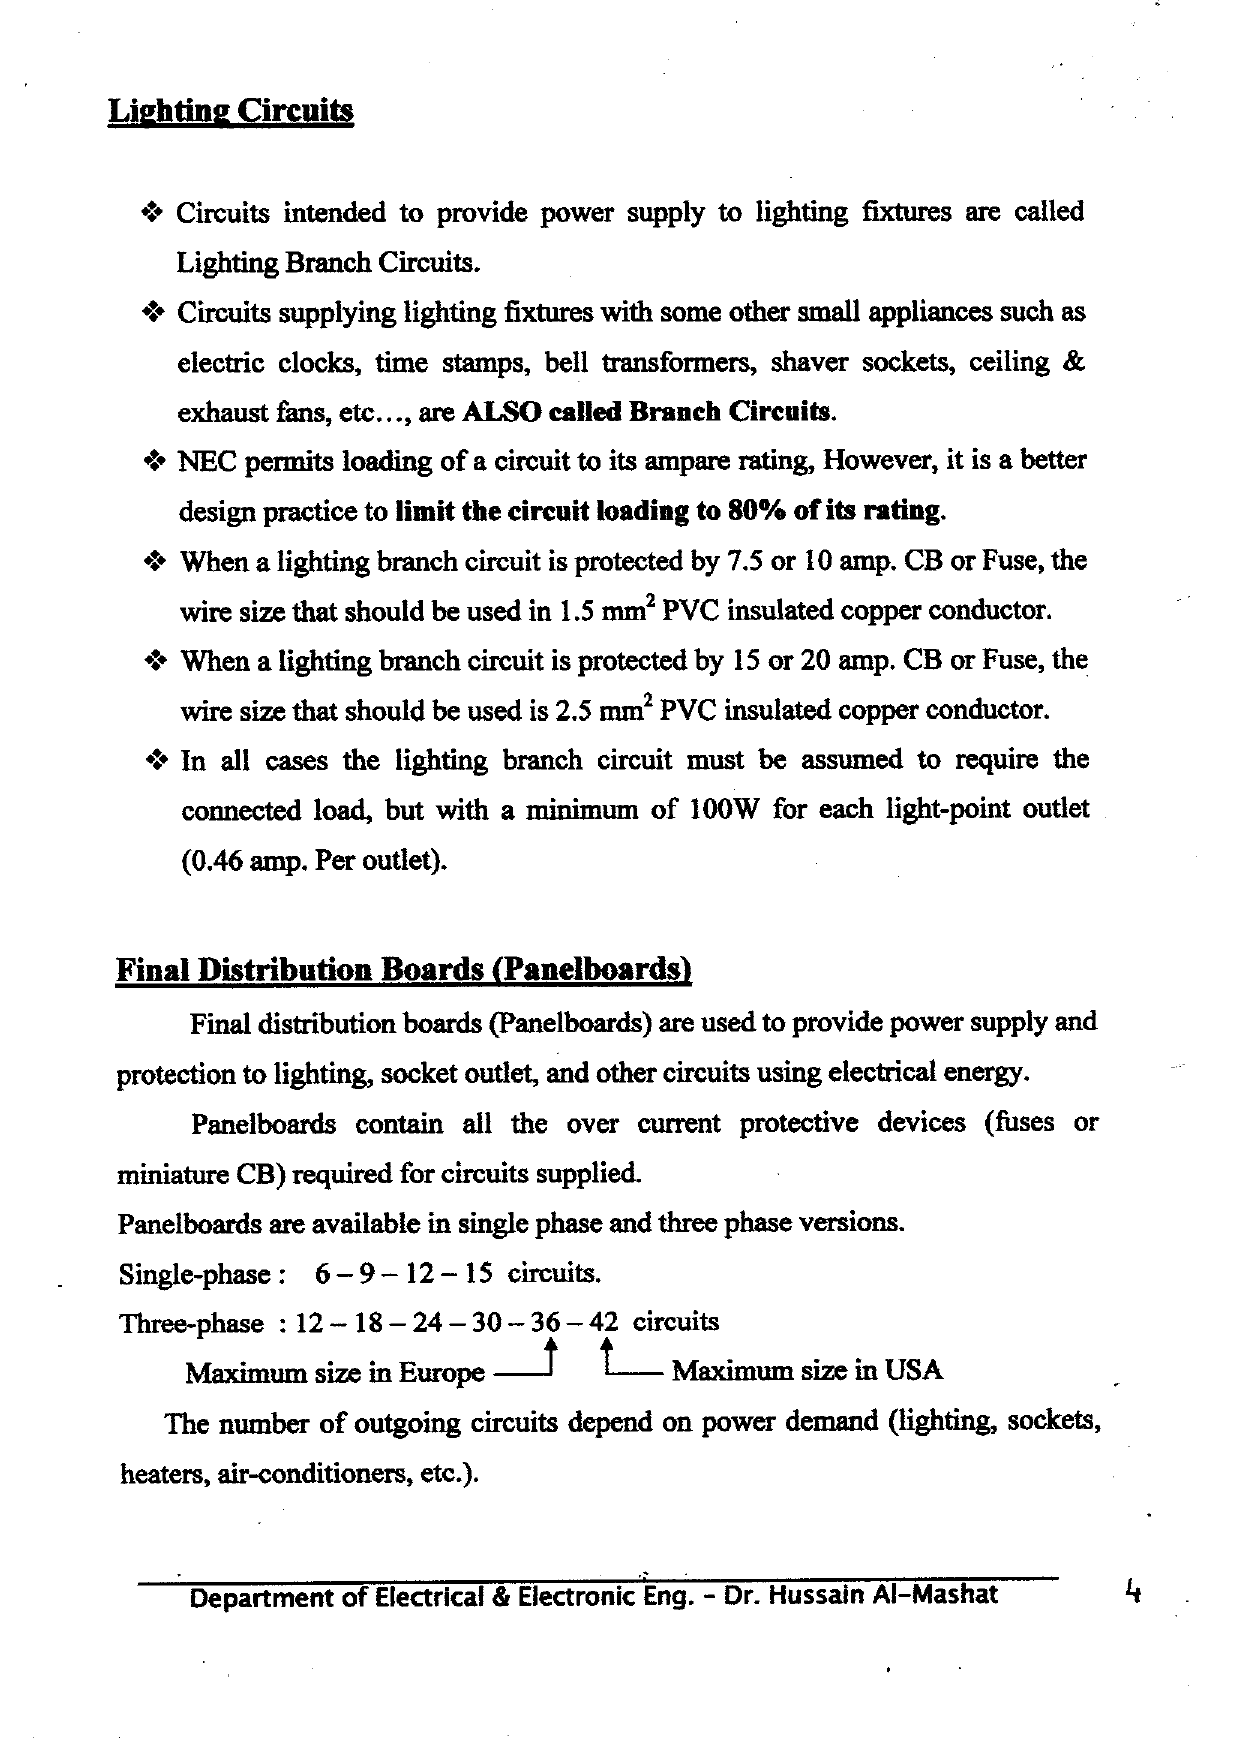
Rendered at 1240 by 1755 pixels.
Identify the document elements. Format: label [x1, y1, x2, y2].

text_box [0, 0, 1240, 1754]
